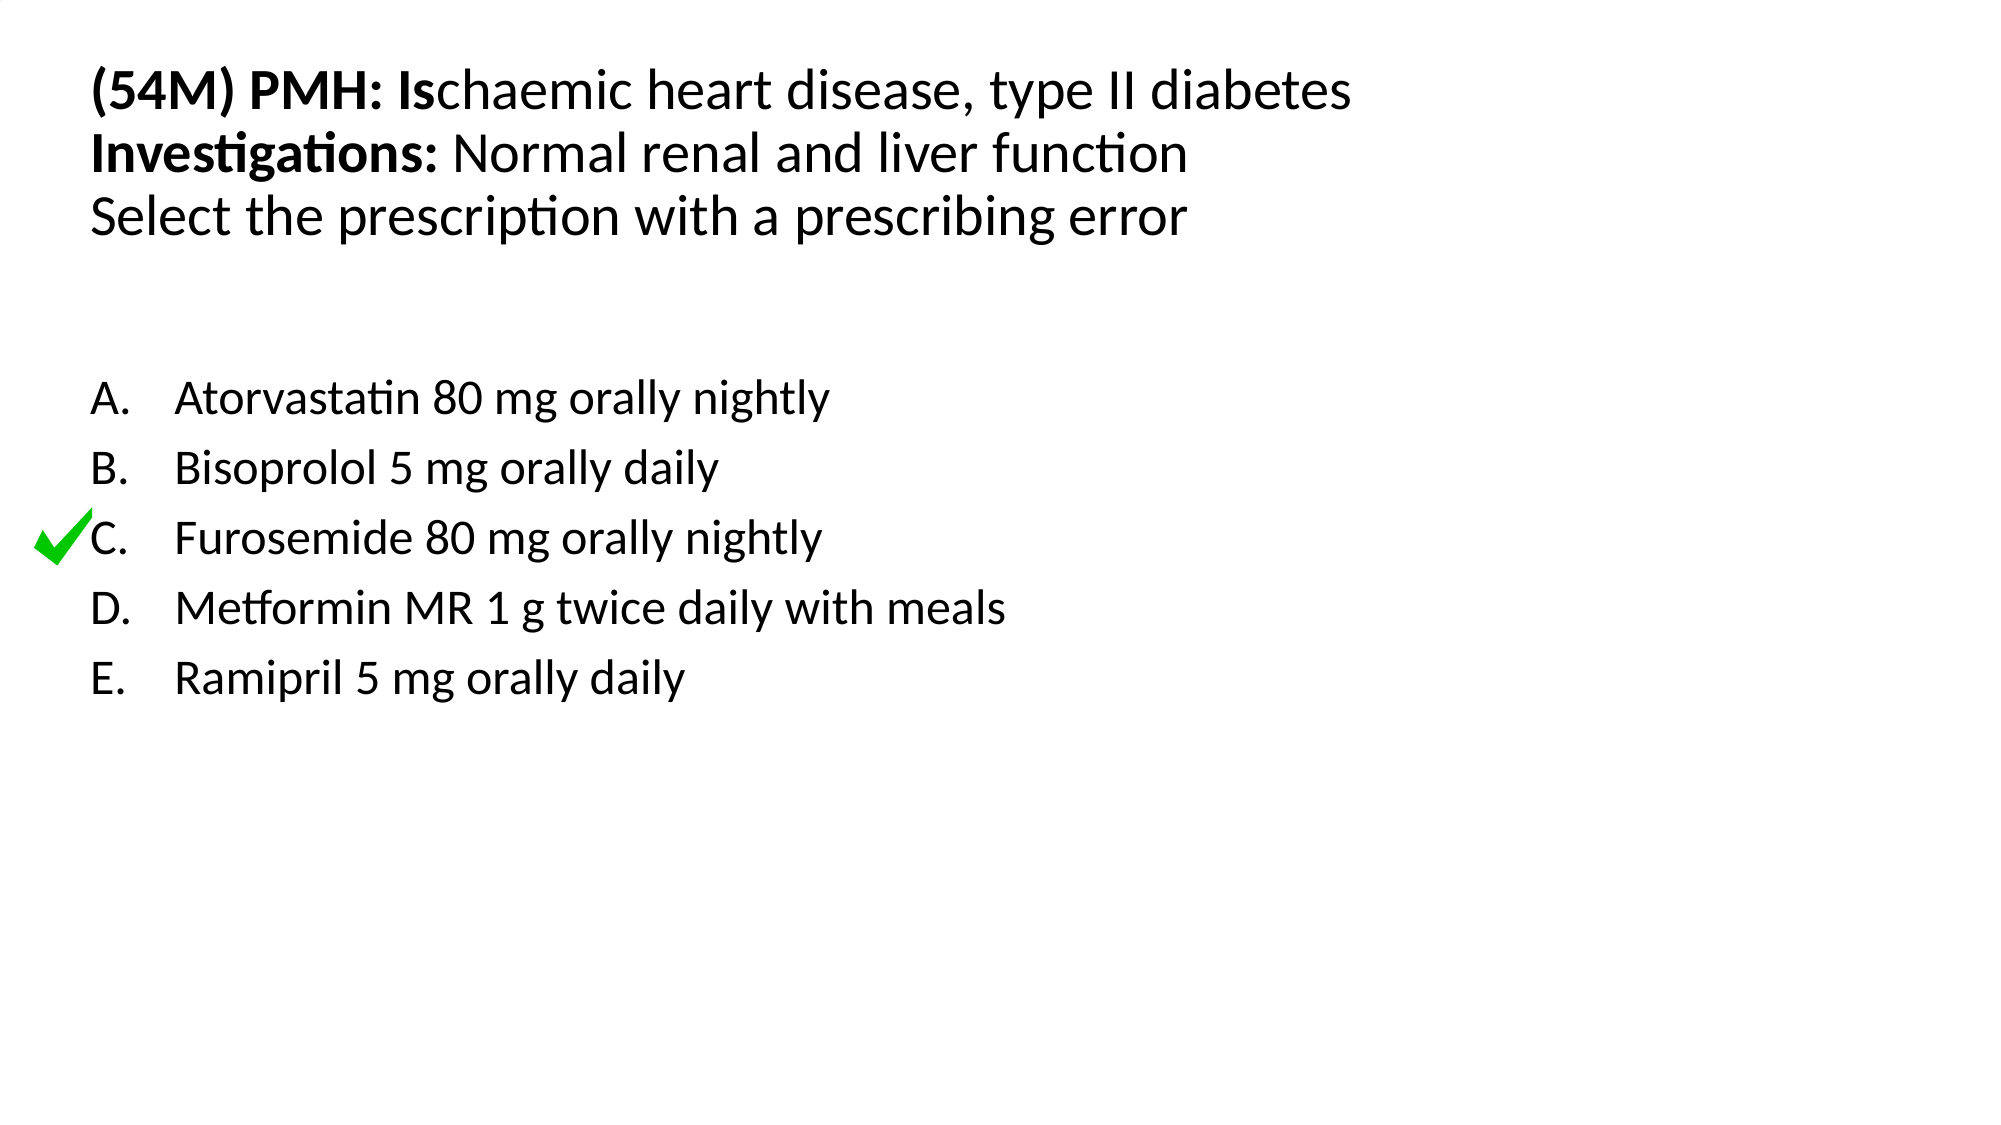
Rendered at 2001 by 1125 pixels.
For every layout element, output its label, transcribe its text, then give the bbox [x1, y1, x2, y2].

list Atorvastatin 80 mg orally nightly Bisoprolol 5 mg orally daily Furosemide 80 mg orally nightly Metformin MR 1 g twice daily with meals Ramipril 5 mg orally daily [75, 356, 1347, 1071]
title (54M) PMH: Ischaemic heart disease, type II diabetes Investigations: Normal renal and liver function Select the prescription with a prescribing error [75, 45, 1800, 263]
text_box [32, 504, 94, 567]
